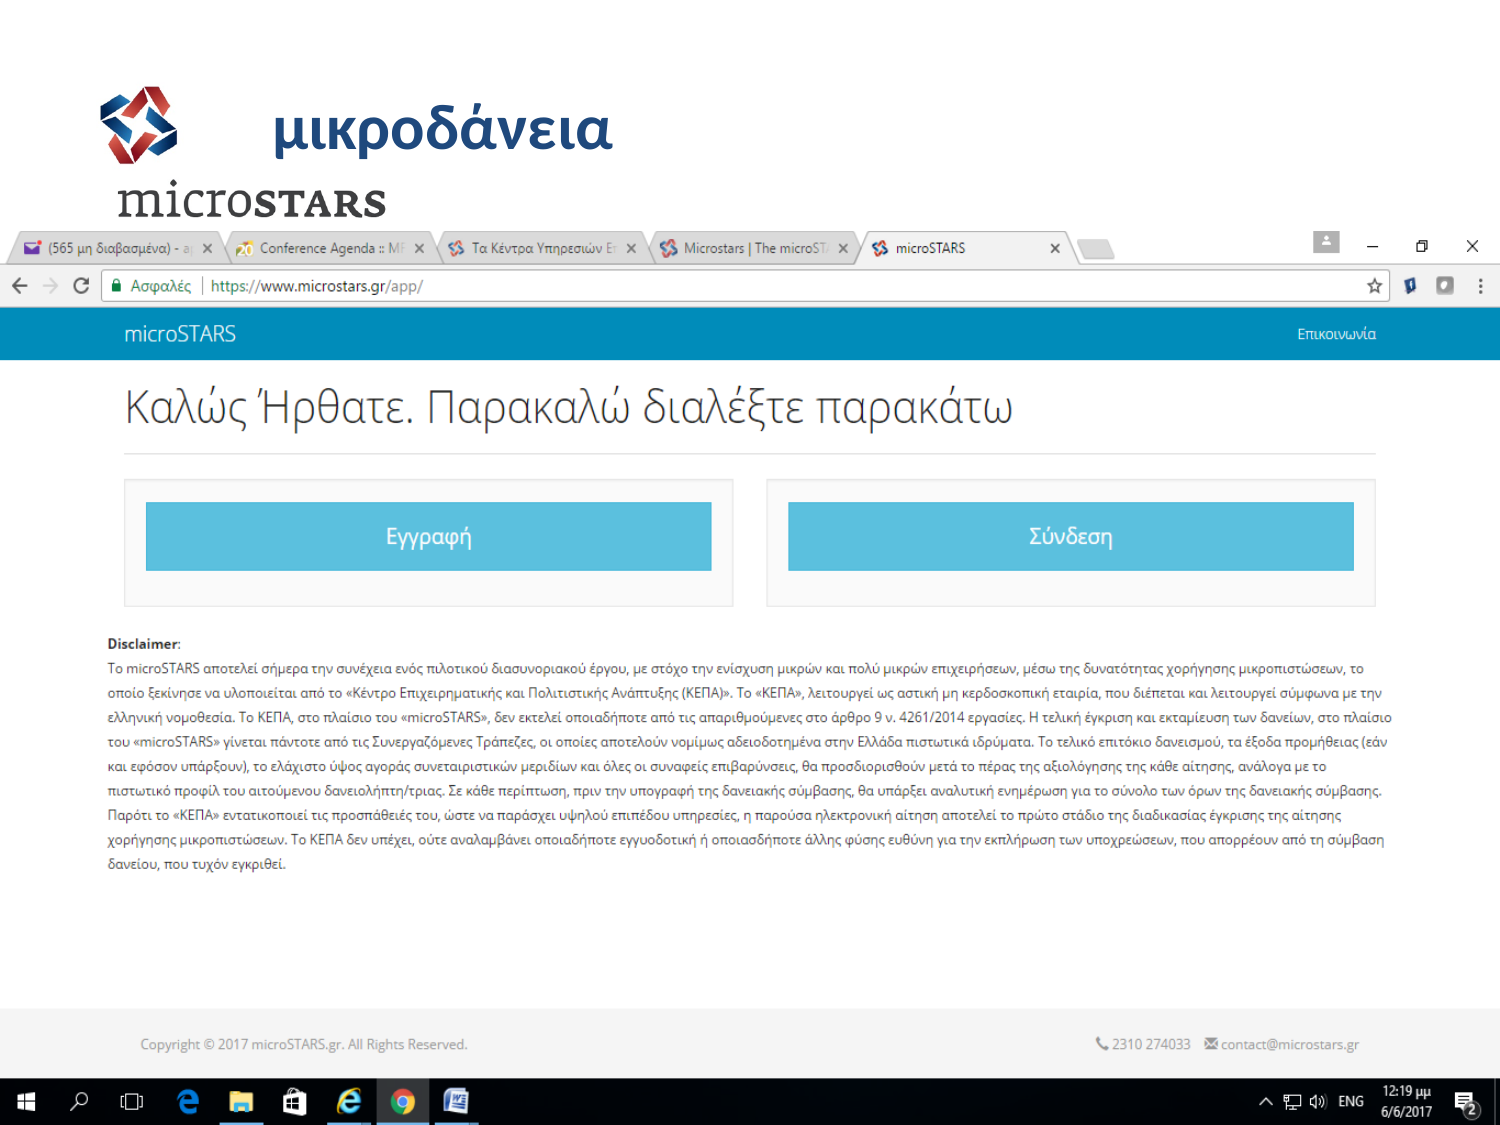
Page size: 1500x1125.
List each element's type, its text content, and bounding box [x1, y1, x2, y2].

picture [0, 42, 1500, 307]
text_box μικροδάνεια [402, 78, 786, 171]
picture [159, 330, 164, 340]
picture [0, 361, 1500, 1125]
picture [169, 330, 176, 339]
picture [126, 330, 135, 341]
